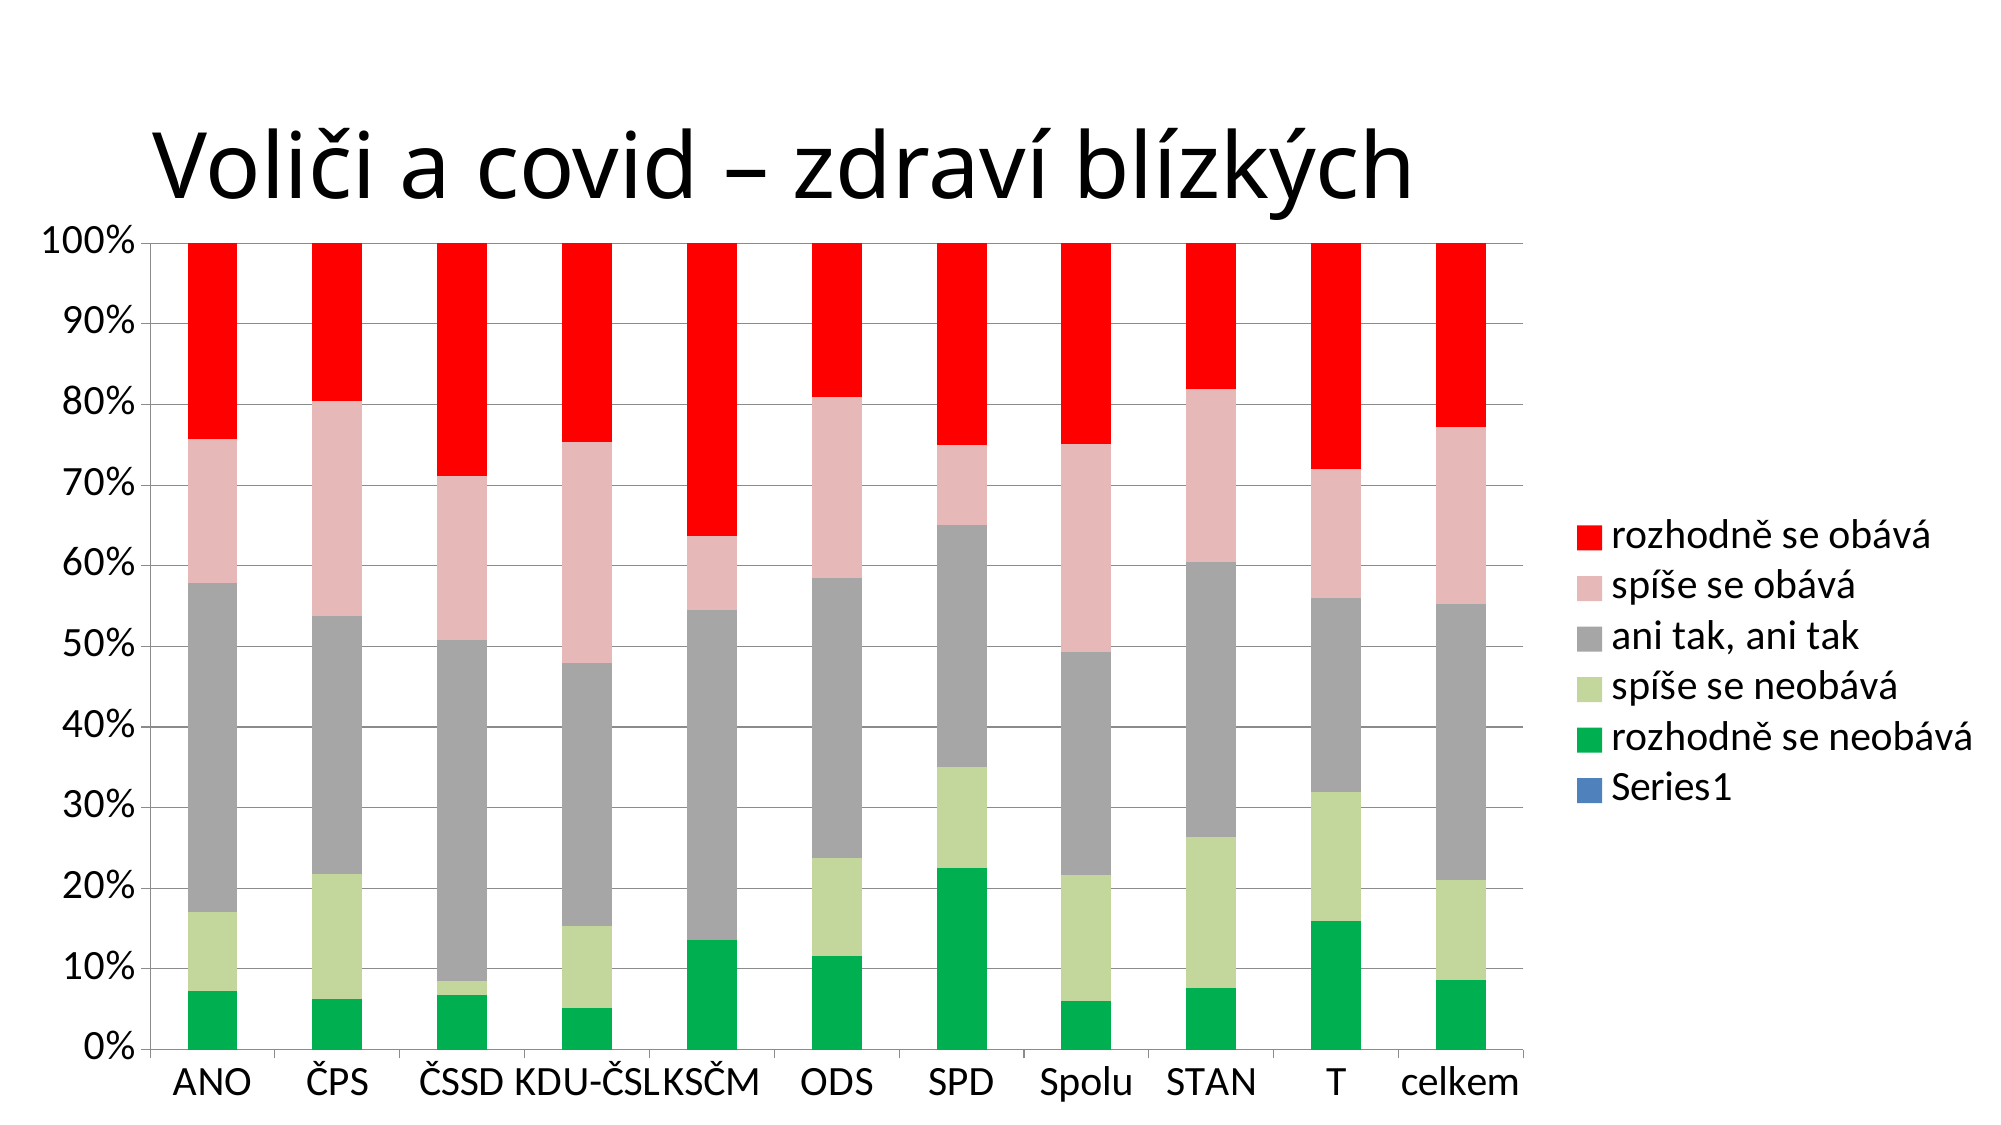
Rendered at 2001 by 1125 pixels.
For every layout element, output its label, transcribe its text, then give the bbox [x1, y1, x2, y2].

title Voliči a covid – zdraví blízkých [137, 59, 1863, 203]
chart [0, 203, 2000, 1125]
